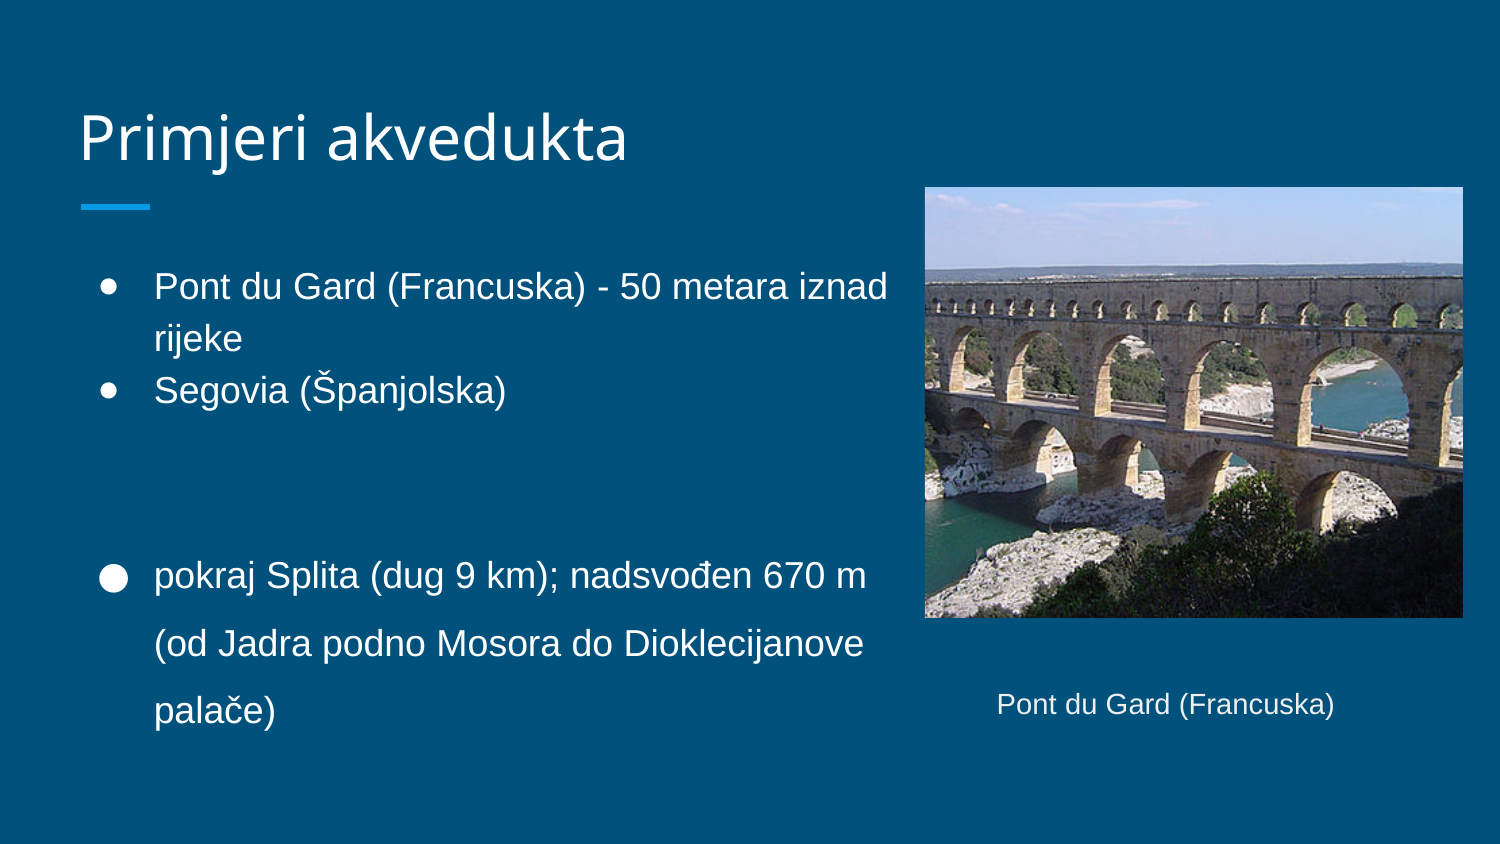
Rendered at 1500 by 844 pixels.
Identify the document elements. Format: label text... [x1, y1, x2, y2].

title Primjeri akvedukta [63, 75, 1437, 188]
list Pont du Gard (Francuska) - 50 metara iznad rijeke Segovia (Španjolska) pokraj Splita (dug 9 km); nadsvođen 670 m (od Jadra podno Mosora do Dioklecijanove palače) [63, 240, 925, 746]
text_box Pont du Gard (Francuska) [981, 670, 1416, 746]
picture [925, 188, 1462, 617]
